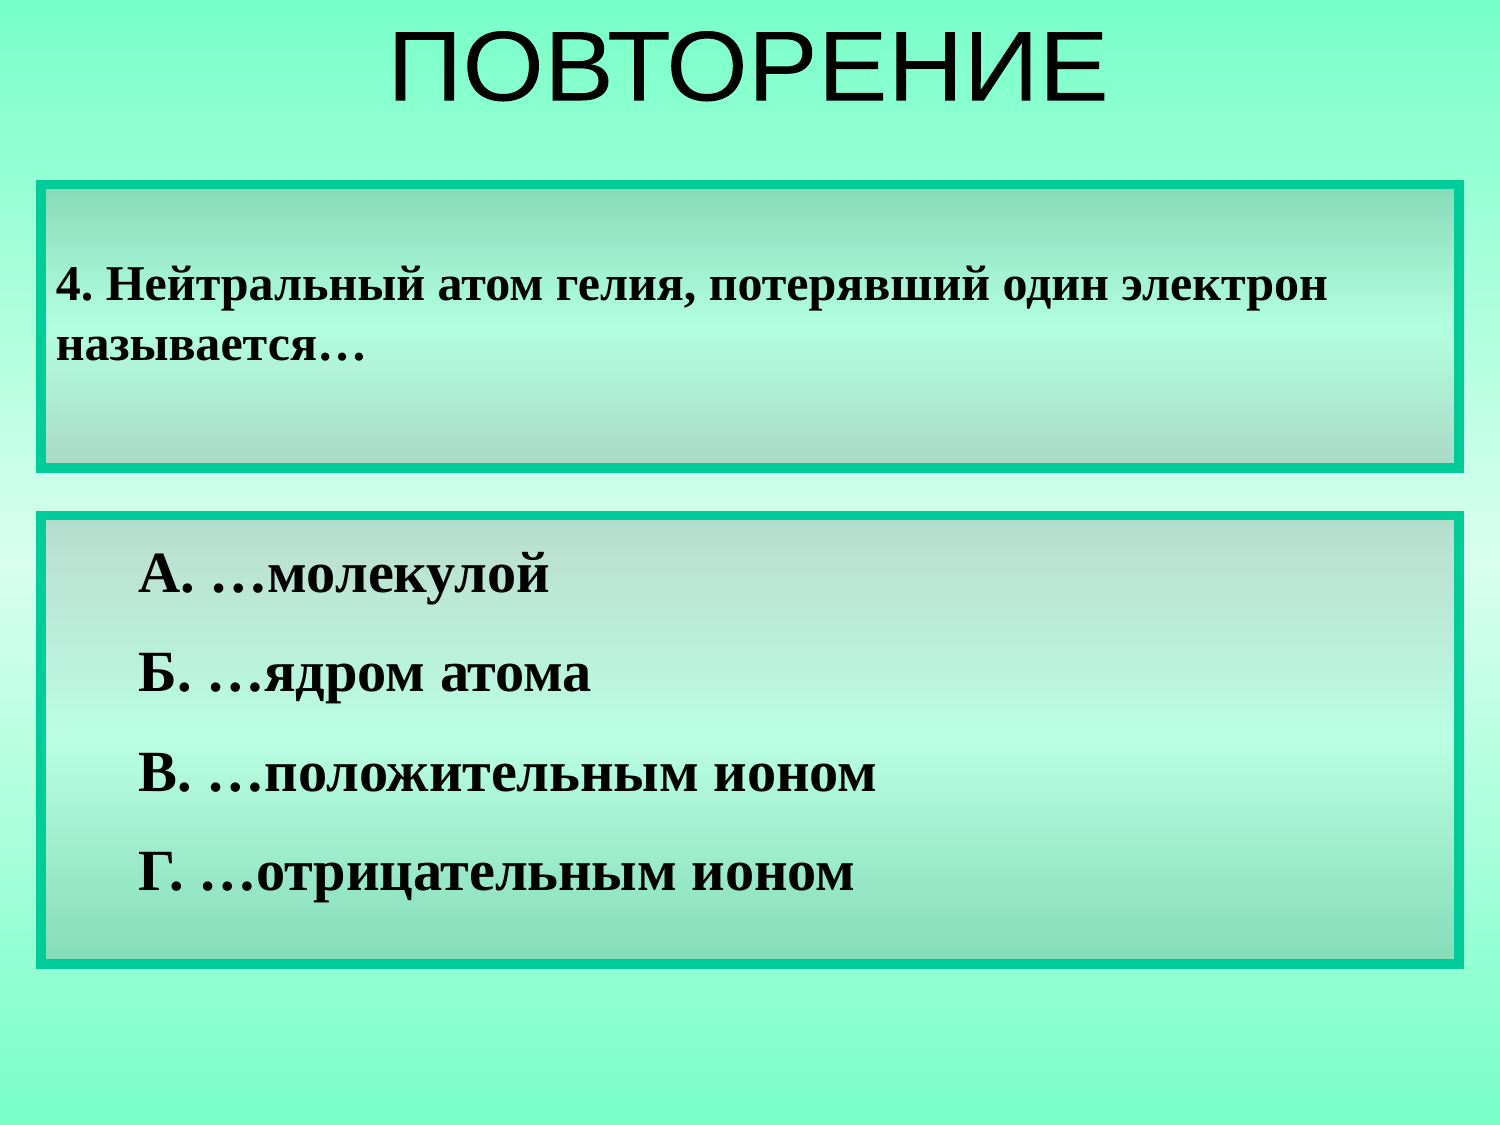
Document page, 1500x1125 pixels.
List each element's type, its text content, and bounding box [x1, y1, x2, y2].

text_box [41, 379, 1459, 468]
text_box [41, 184, 1459, 243]
text_box А. …молекулой Б. …ядром атома В. …положительным ионом Г. …отрицательным ионом [123, 527, 1318, 910]
text_box [41, 515, 1459, 964]
text_box 4. Нейтральный атом гелия, потерявший один электрон называется… [41, 243, 1459, 379]
